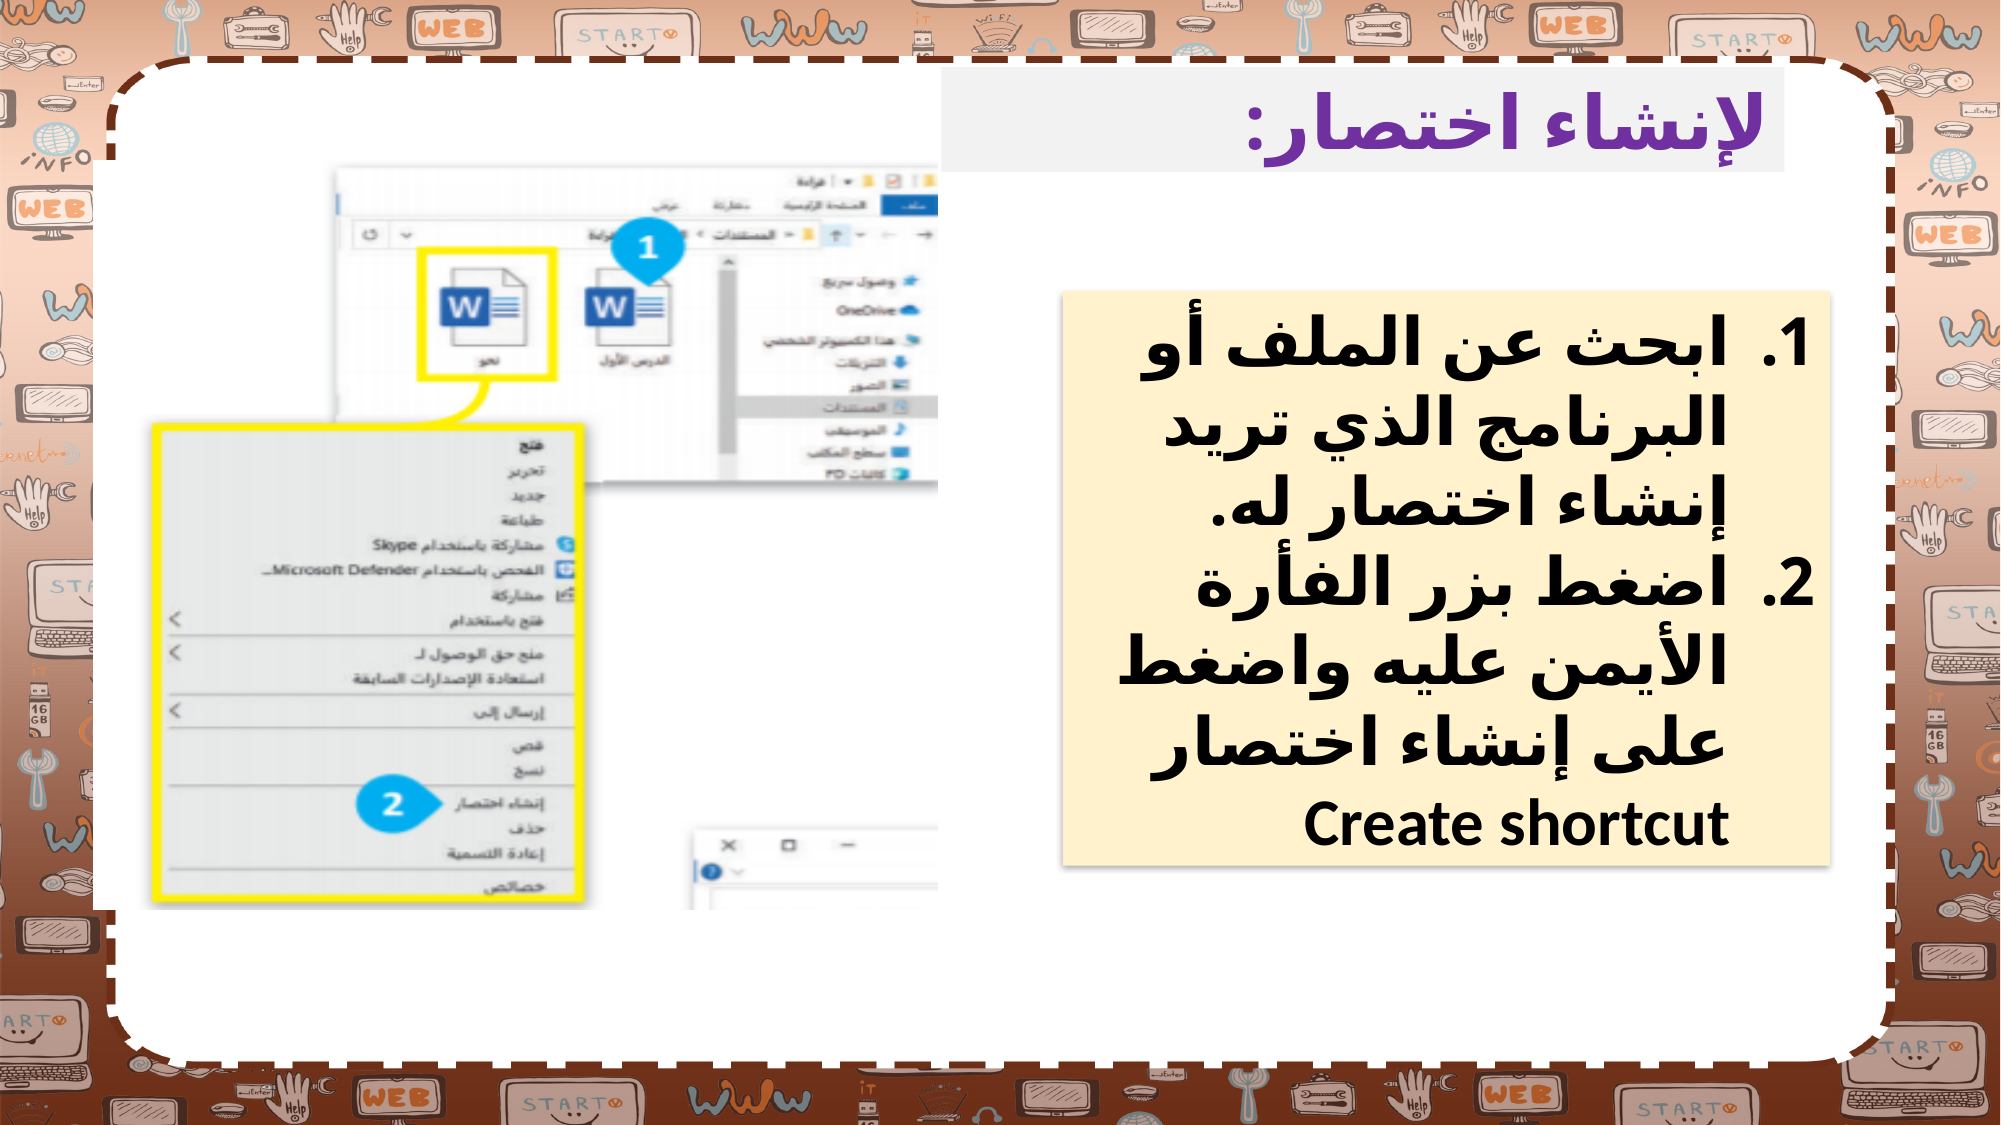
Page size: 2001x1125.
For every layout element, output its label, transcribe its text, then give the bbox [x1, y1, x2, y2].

text_box ابحث عن الملف أو البرنامج الذي تريد إنشاء اختصار له. اضغط بزر الفأرة الأيمن عليه واضغط على إنشاء اختصار Create shortcut [1062, 291, 1831, 866]
picture [0, 0, 2001, 1125]
text_box لإنشاء اختصار: [941, 67, 1785, 172]
